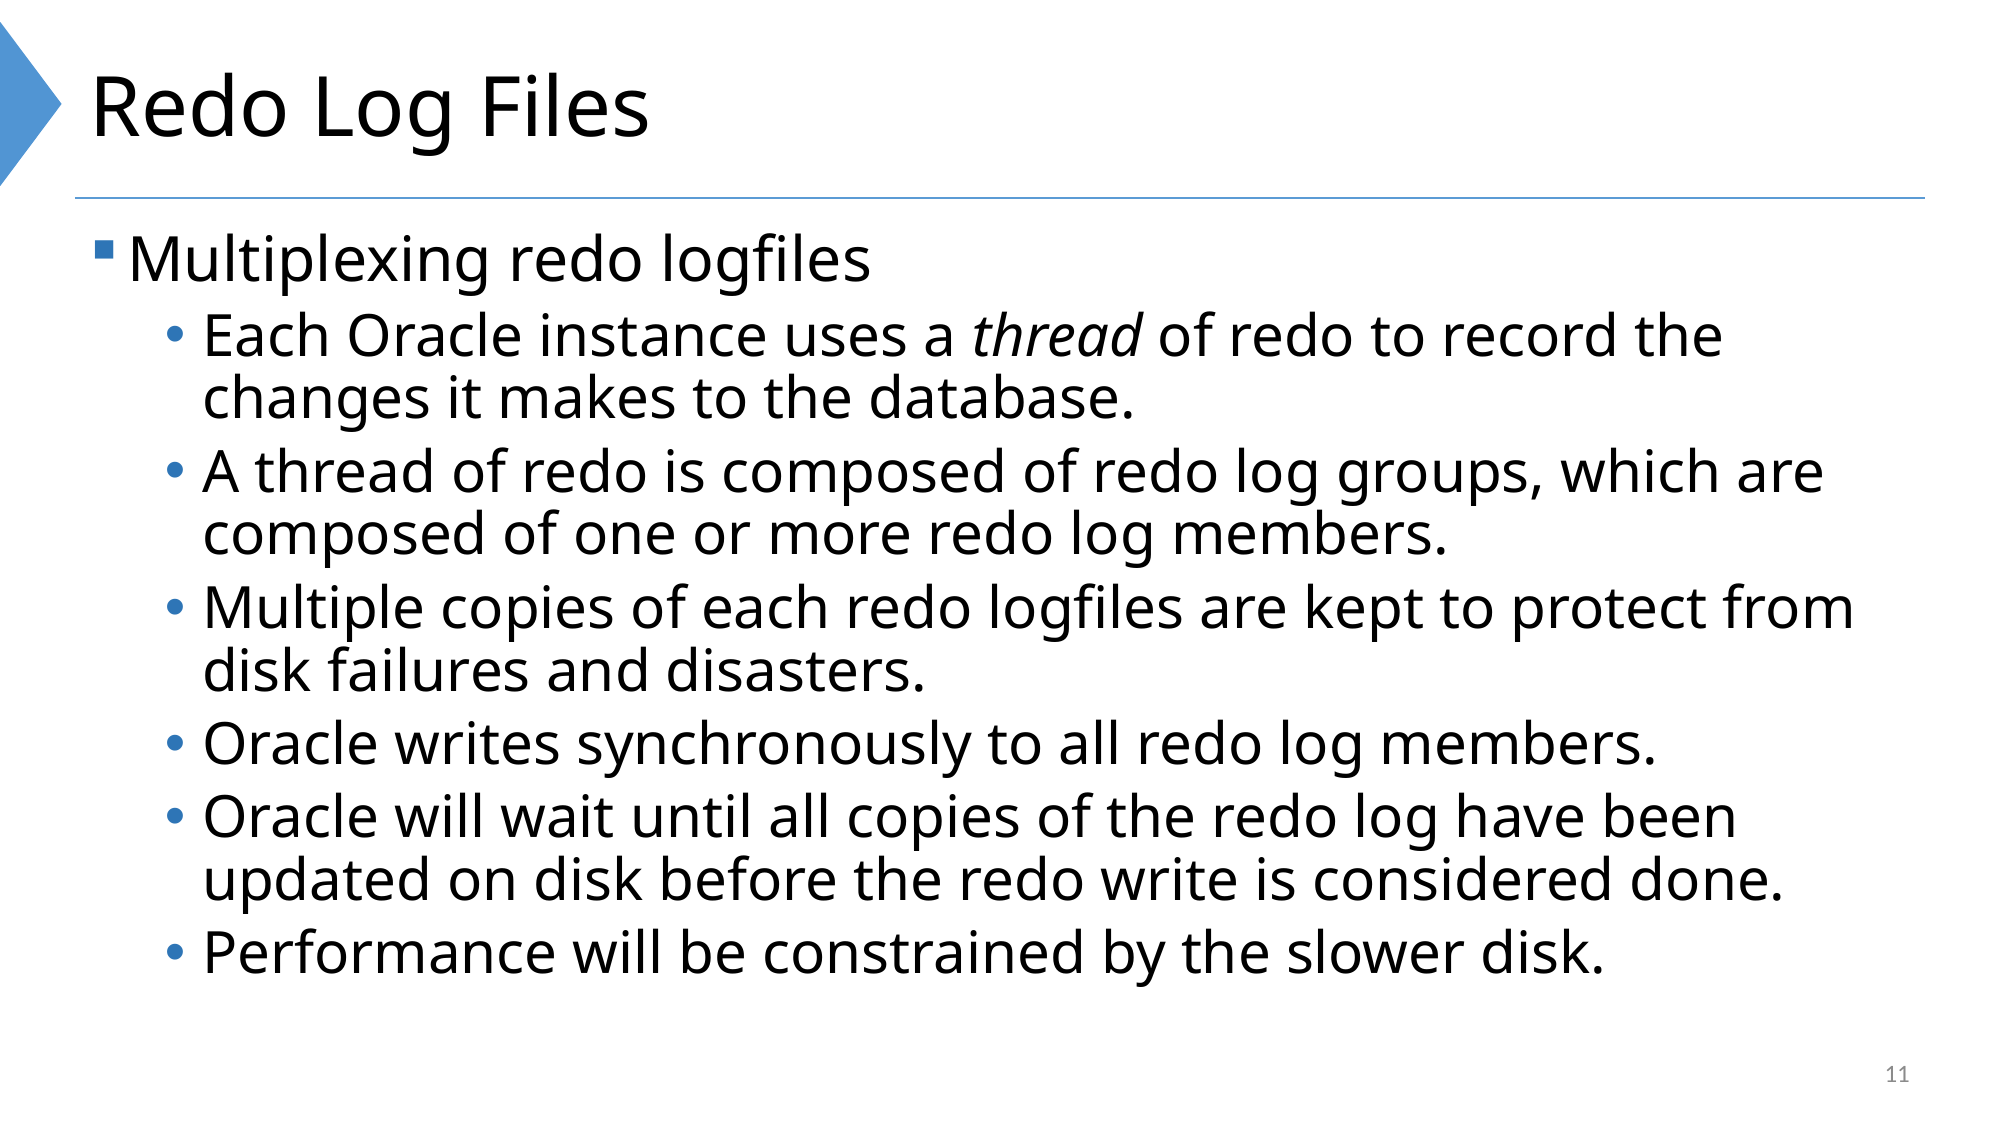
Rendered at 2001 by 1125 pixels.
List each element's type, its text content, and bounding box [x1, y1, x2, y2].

list Multiplexing redo logfiles Each Oracle instance uses a thread of redo to record the changes it makes to the database. A thread of redo is composed of redo log groups, which are composed of one or more redo log members. Multiple copies of each redo logfiles are kept to protect from disk failures and disasters. Oracle writes synchronously to all redo log members. Oracle will wait until all copies of the redo log have been updated on disk before the redo write is considered done. Performance will be constrained by the slower disk. [74, 220, 1926, 1073]
title Redo Log Files [74, 21, 1926, 198]
slide_number 11 [1475, 1042, 1926, 1103]
